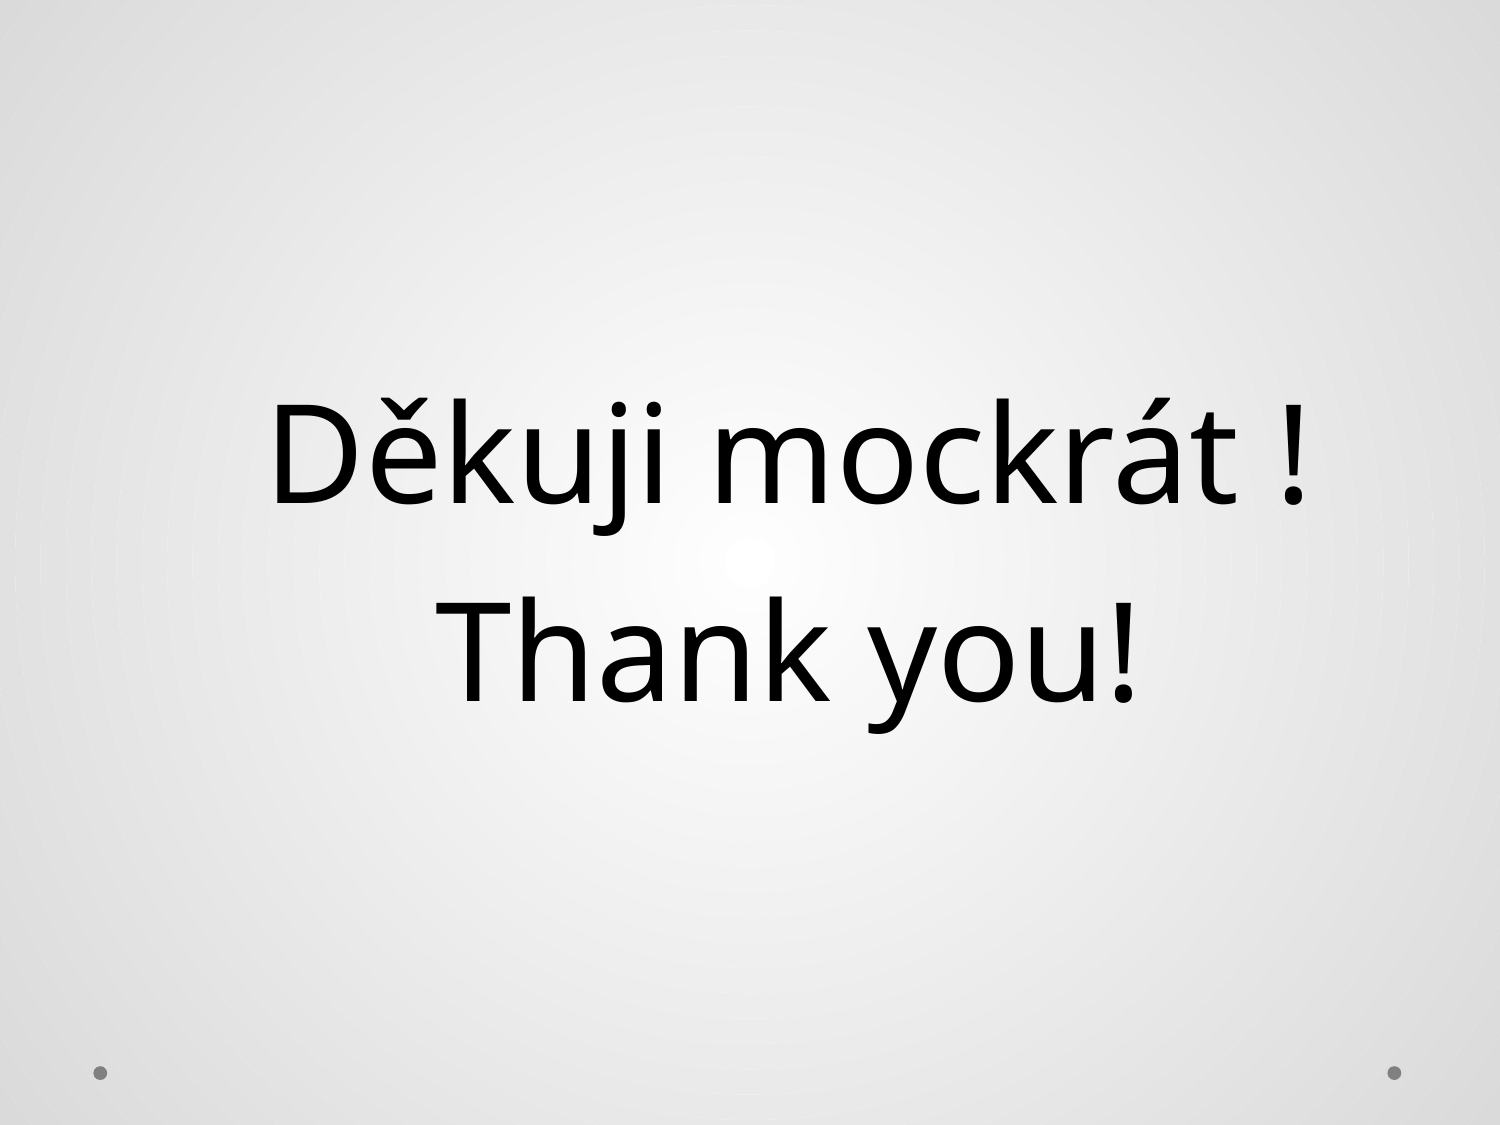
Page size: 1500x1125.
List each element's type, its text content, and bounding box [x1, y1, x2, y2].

text_box Děkuji mockrát ! Thank you! [138, 326, 1440, 737]
